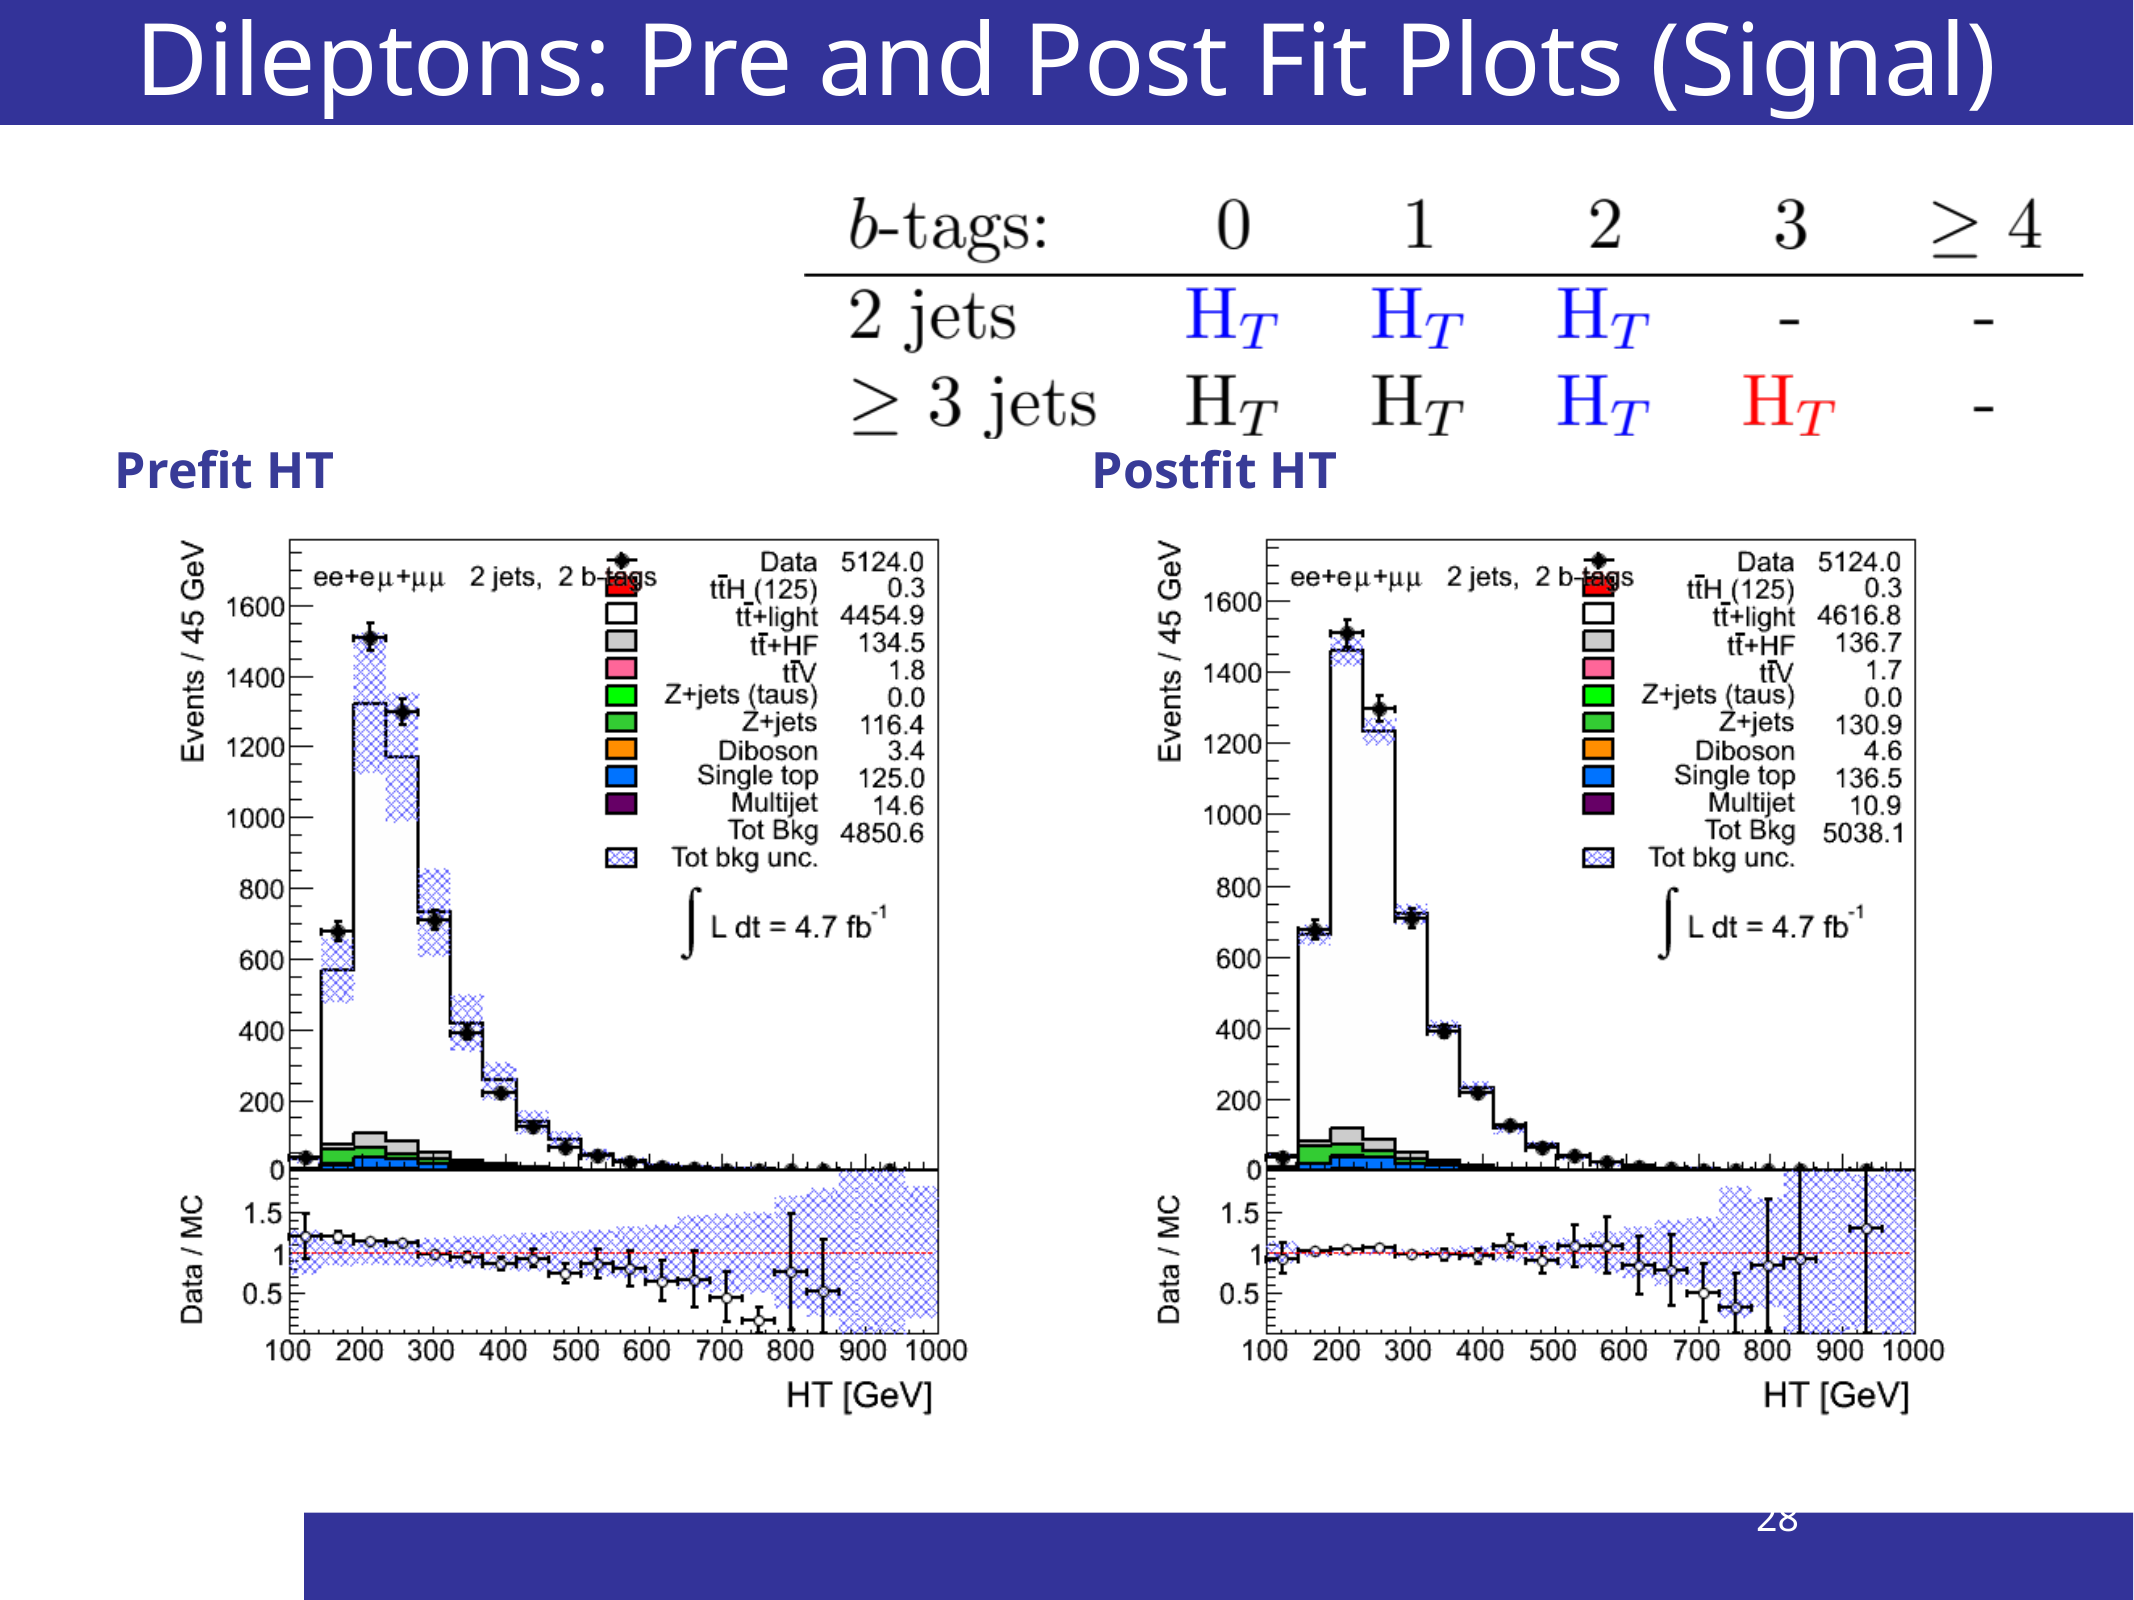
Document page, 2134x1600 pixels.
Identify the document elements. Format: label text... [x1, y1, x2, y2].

title Dileptons: Pre and Post Fit Plots (Signal) [106, 0, 2028, 112]
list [1083, 507, 2027, 1430]
picture [803, 137, 2084, 498]
slide_number 28 [1528, 1482, 2028, 1569]
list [106, 506, 1050, 1430]
list Prefit HT [106, 357, 799, 506]
